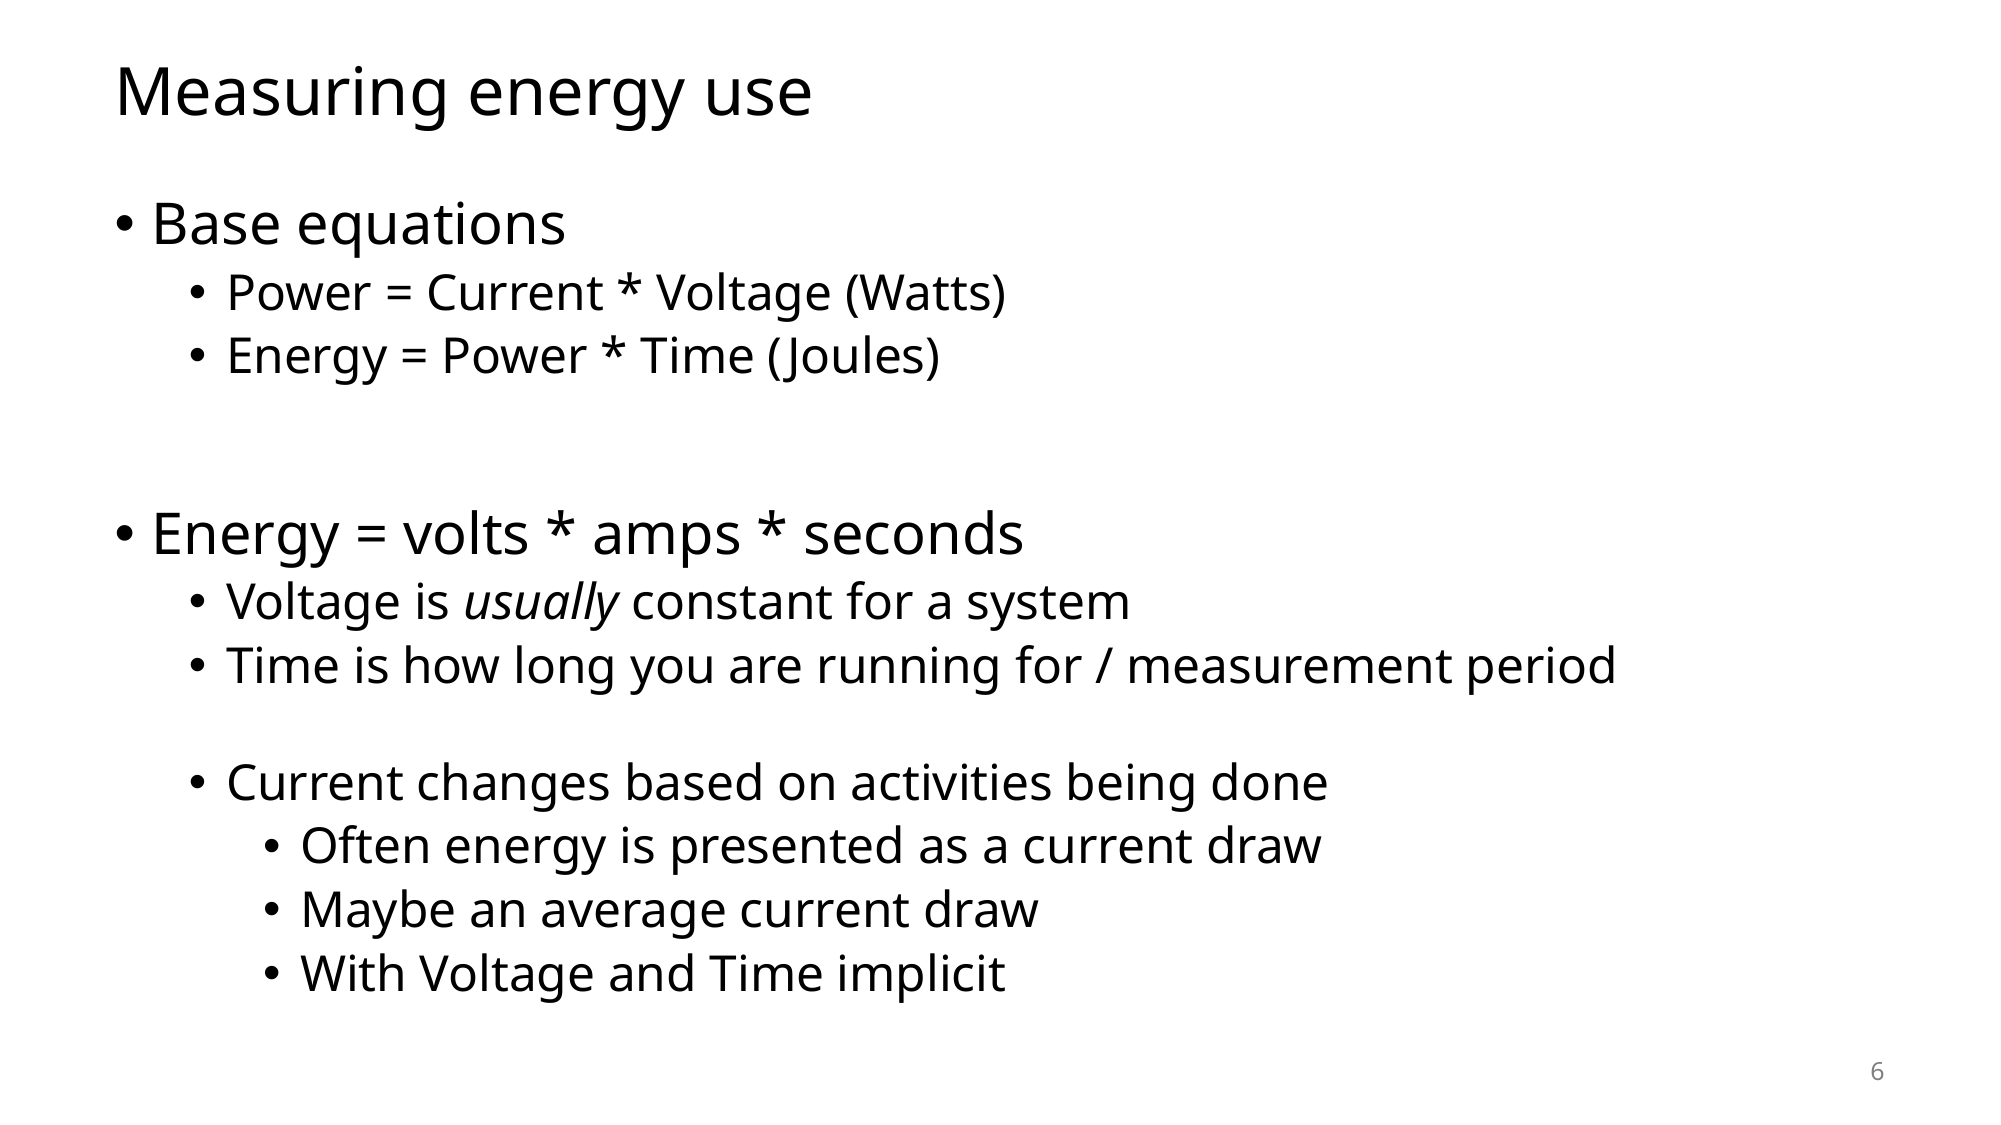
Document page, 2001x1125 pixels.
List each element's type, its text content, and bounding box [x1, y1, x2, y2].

list Base equations Power = Current * Voltage (Watts) Energy = Power * Time (Joules) Energy = volts * amps * seconds Voltage is usually constant for a system Time is how long you are running for / measurement period Current changes based on activities being done Often energy is presented as a current draw Maybe an average current draw With Voltage and Time implicit [99, 187, 1900, 1013]
title Measuring energy use [99, 37, 1900, 150]
slide_number 6 [1749, 1042, 1900, 1103]
